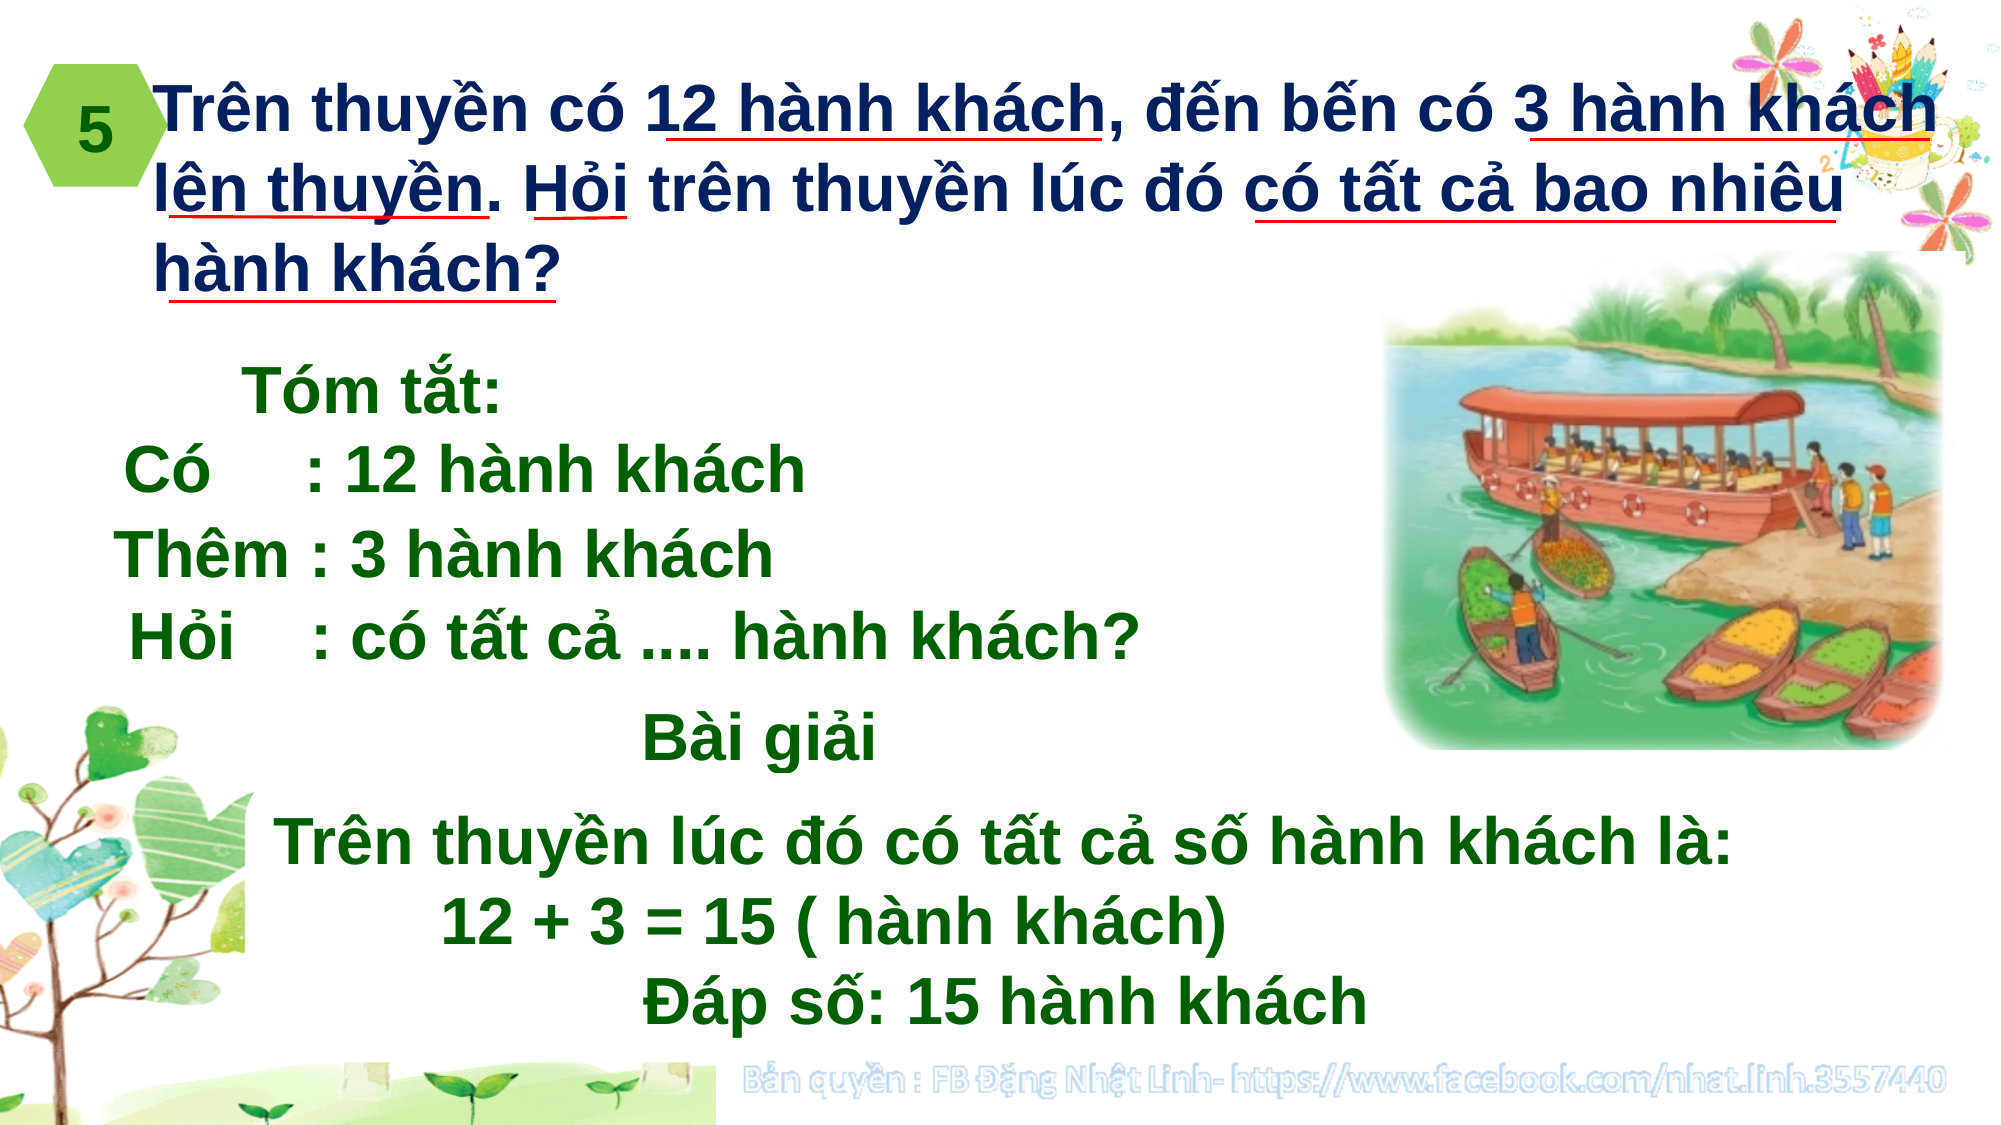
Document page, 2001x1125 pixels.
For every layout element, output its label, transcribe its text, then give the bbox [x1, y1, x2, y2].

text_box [93, 216, 1255, 785]
text_box Trên thuyền có 12 hành khách, đến bến có 3 hành khách lên thuyền. Hỏi trên thuyền lúc đó có tất cả bao nhiêu hành khách? [132, 55, 2000, 315]
picture [0, 0, 2001, 1125]
text_box Trên thuyền lúc đó có tất cả số hành khách là: 12 + 3 = 15 ( hành khách) Đáp số: 15 hành khách [243, 772, 1801, 1064]
text_box 5 [22, 63, 132, 188]
